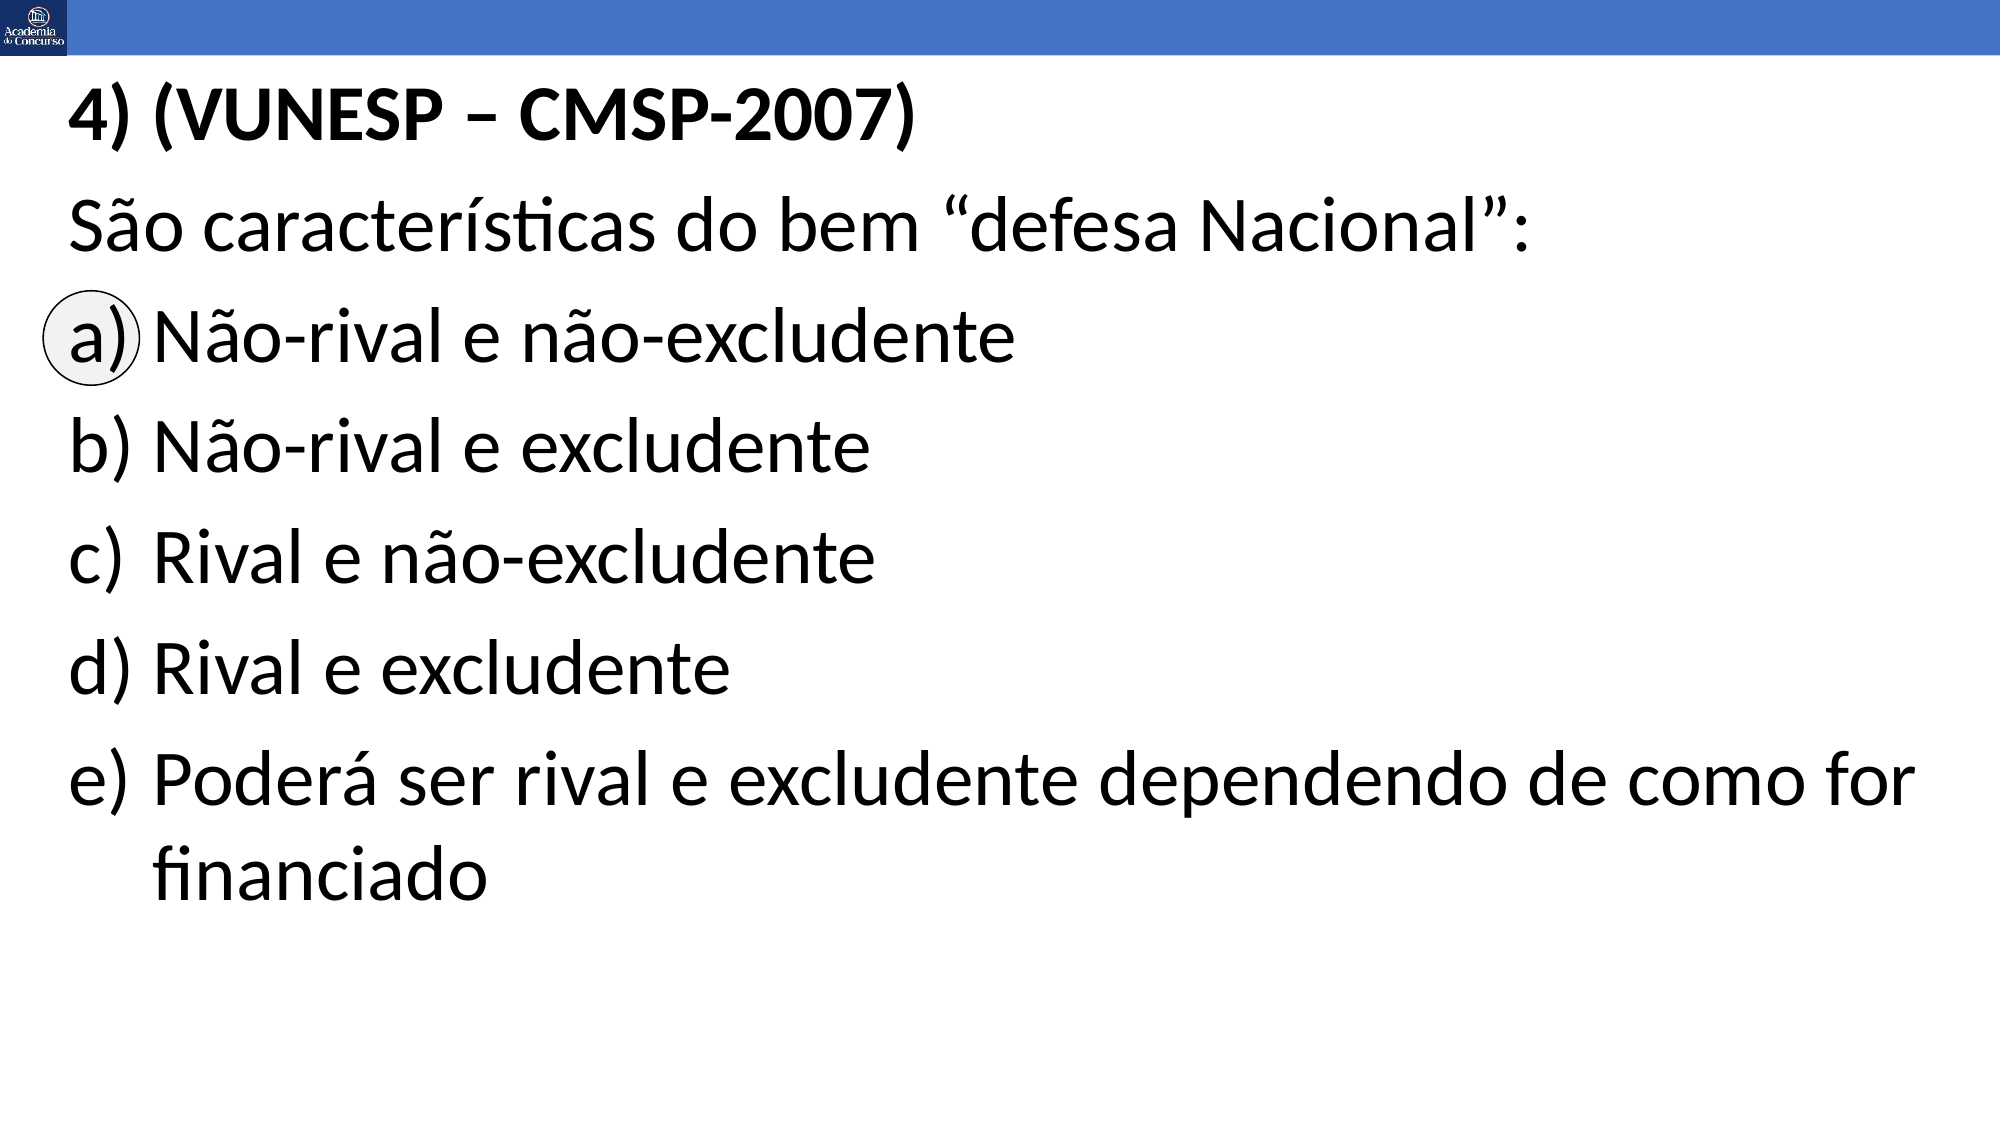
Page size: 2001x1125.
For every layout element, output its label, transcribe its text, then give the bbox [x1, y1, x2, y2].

picture [0, 0, 67, 56]
text_box [41, 303, 55, 373]
list 4) (VUNESP – CMSP-2007) São características do bem “defesa Nacional”: Não-rival e não-excludente Não-rival e excludente Rival e não-excludente Rival e excludente Poderá ser rival e excludente dependendo de como for financiado [55, 54, 1934, 677]
